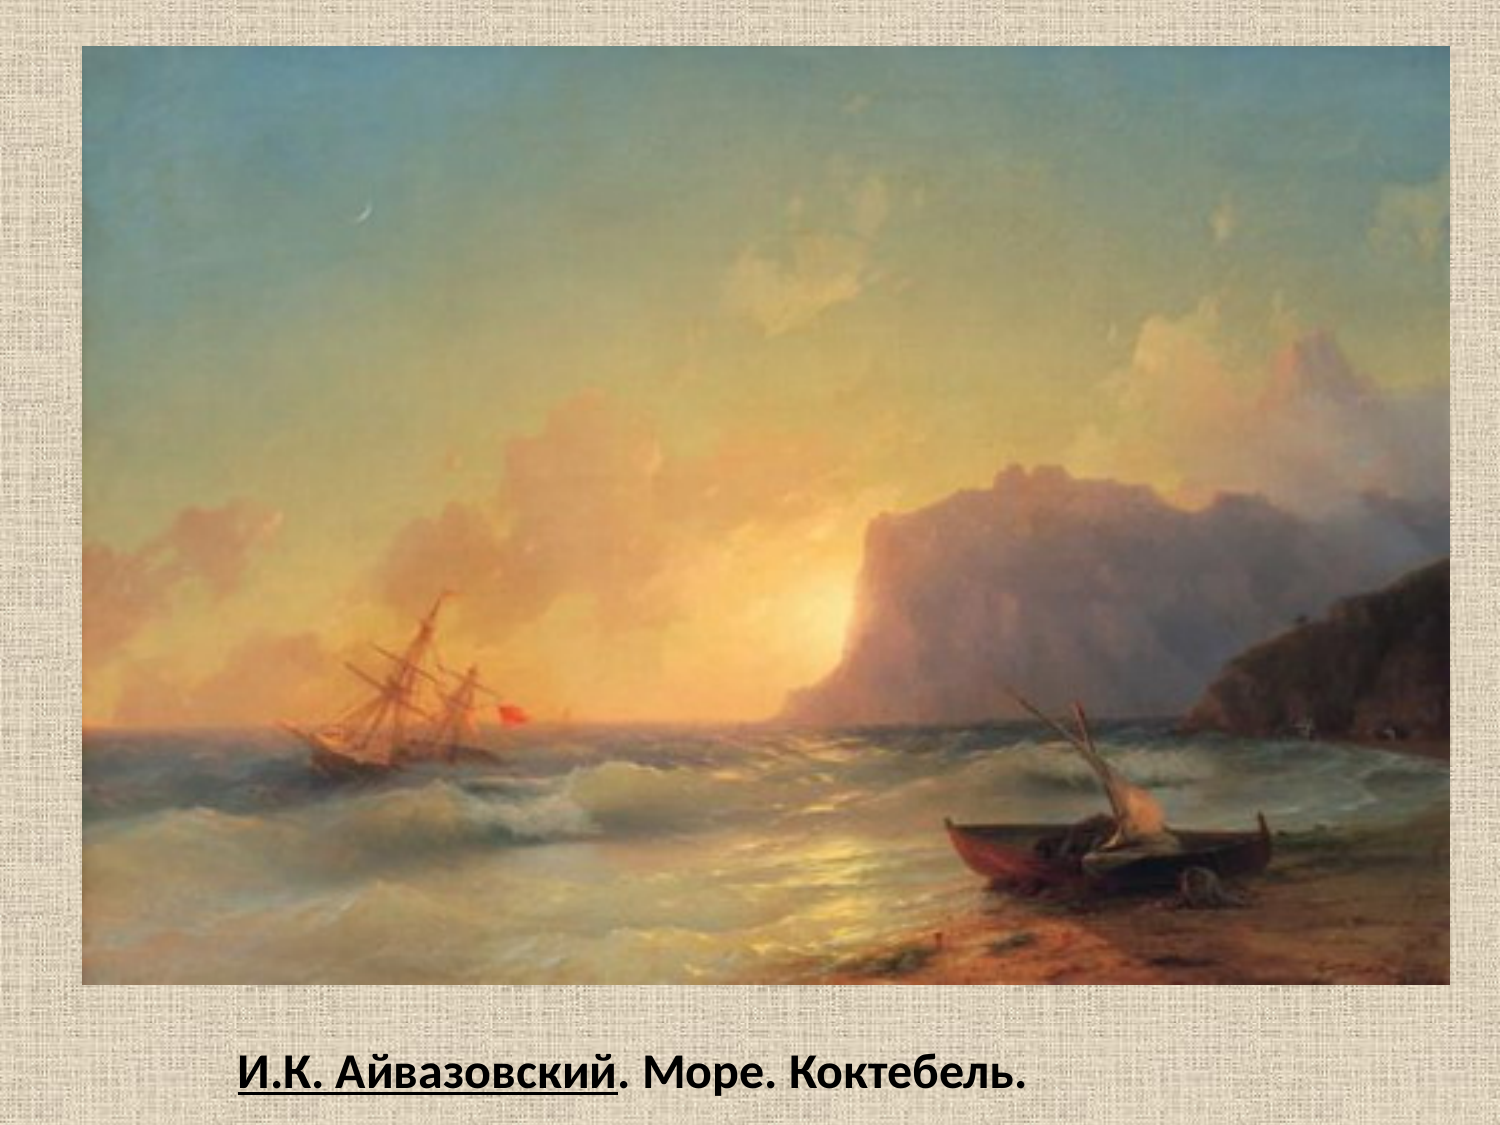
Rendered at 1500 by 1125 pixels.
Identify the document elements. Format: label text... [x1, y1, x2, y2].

picture [0, 0, 1500, 1125]
text_box И.К. Айвазовский. Море. Коктебель. [222, 1031, 1102, 1106]
